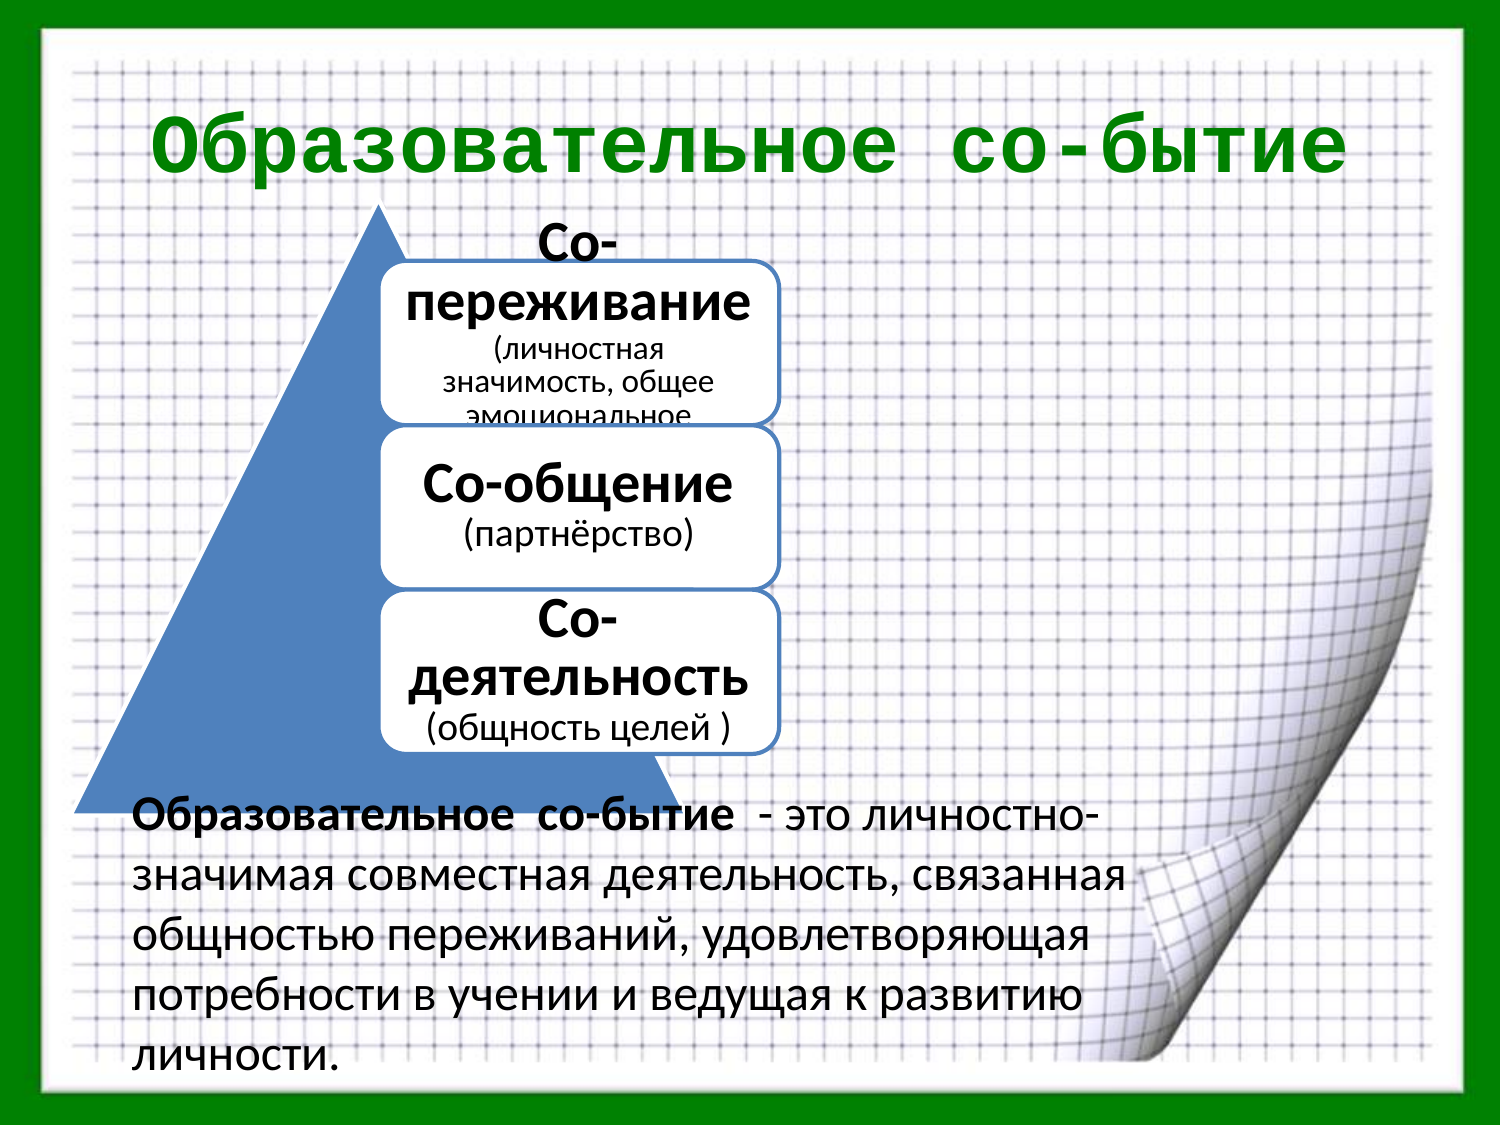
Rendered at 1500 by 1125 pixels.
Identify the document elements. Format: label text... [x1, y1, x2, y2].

title Образовательное со-бытие [74, 44, 1426, 233]
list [70, 198, 1421, 816]
picture [0, 0, 1500, 1125]
text_box Образовательное со-бытие - это личностно-значимая совместная деятельность, связанная общностью переживаний, удовлетворяющая потребности в учении и ведущая к развитию личности. [117, 824, 1313, 1089]
